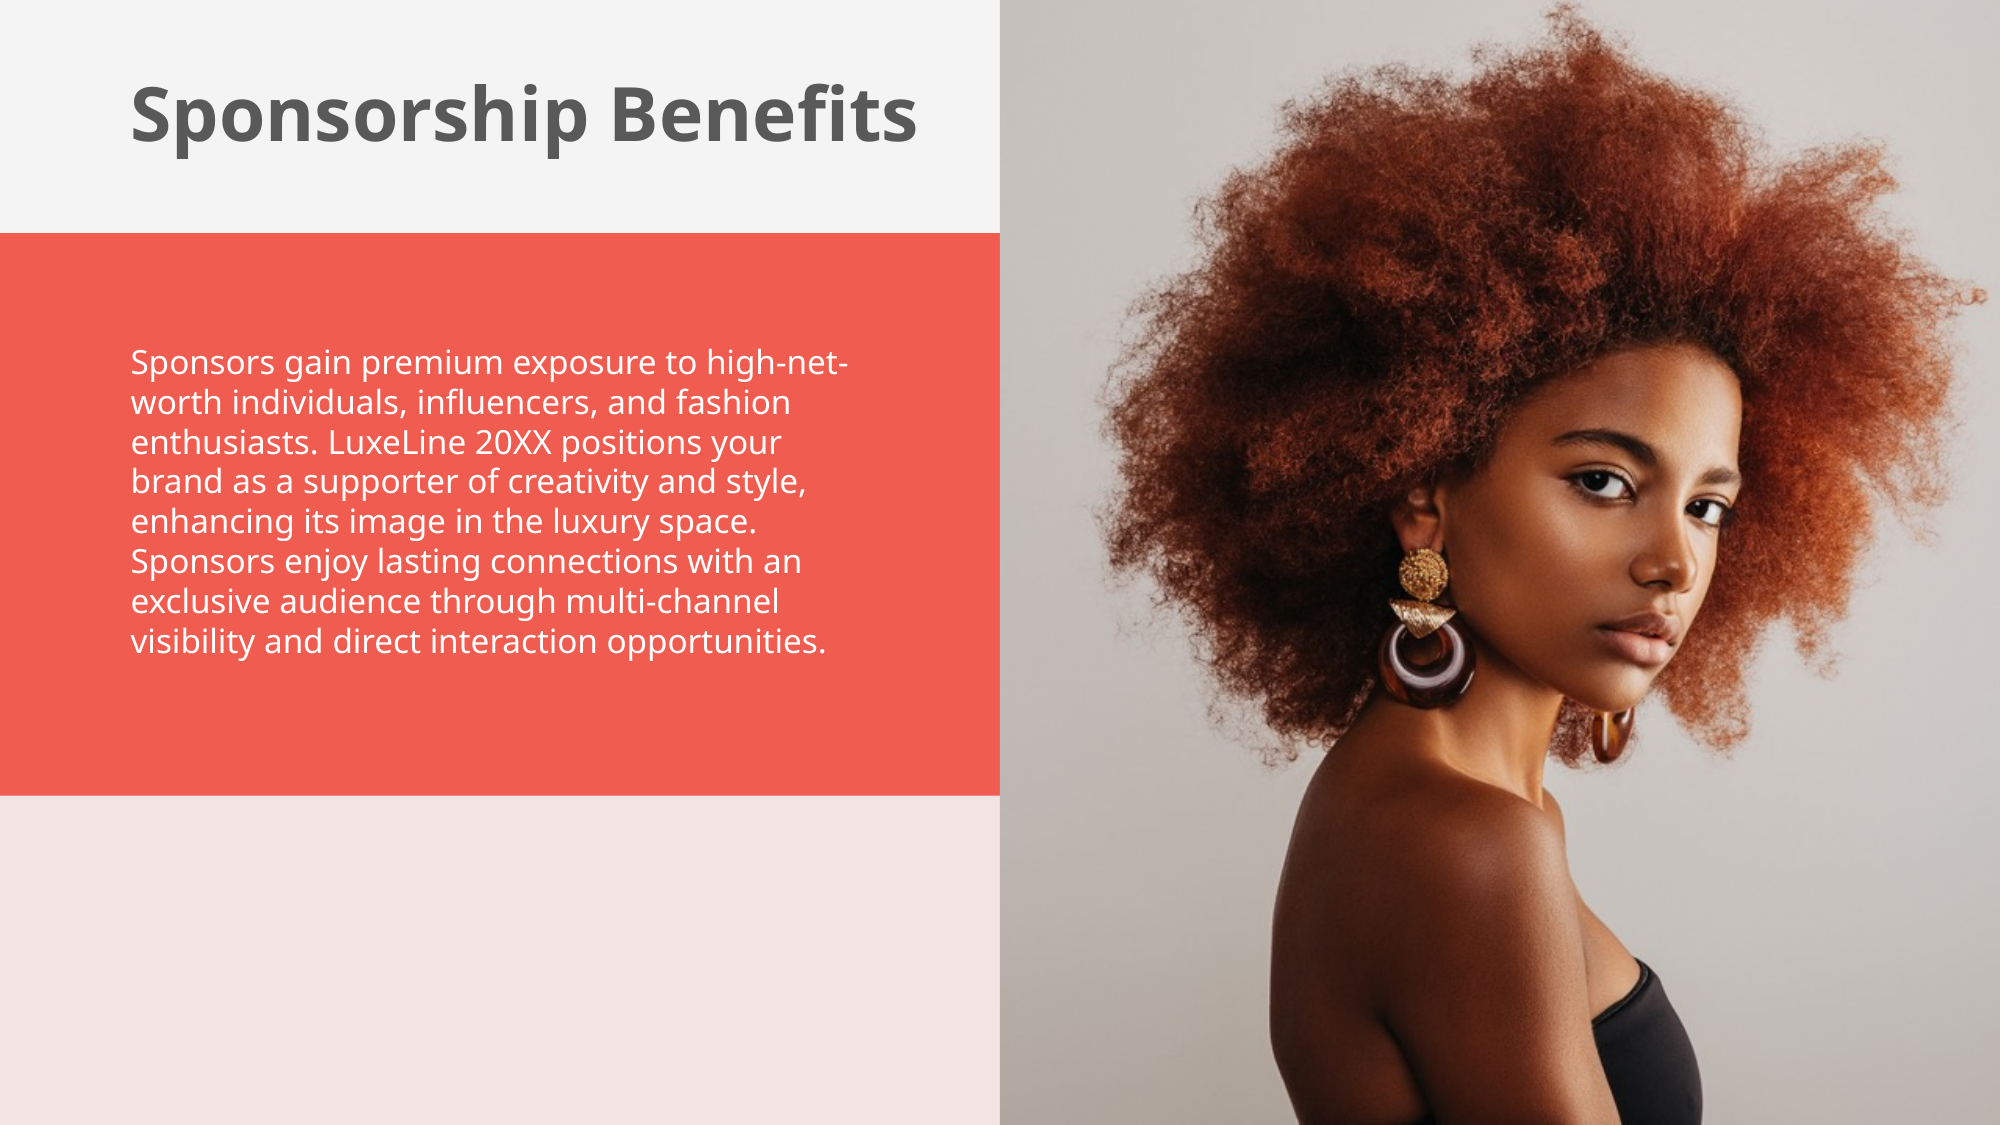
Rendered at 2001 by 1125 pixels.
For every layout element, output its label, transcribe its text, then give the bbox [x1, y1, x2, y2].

text_box Sponsors gain premium exposure to high-net-worth individuals, influencers, and fashion enthusiasts. LuxeLine 20XX positions your brand as a supporter of creativity and style, enhancing its image in the luxury space. Sponsors enjoy lasting connections with an exclusive audience through multi-channel visibility and direct interaction opportunities. [115, 333, 884, 668]
text_box [0, 232, 999, 797]
text_box [0, 797, 999, 1125]
picture [999, 0, 2000, 1125]
text_box Sponsorship Benefits [115, 59, 987, 165]
